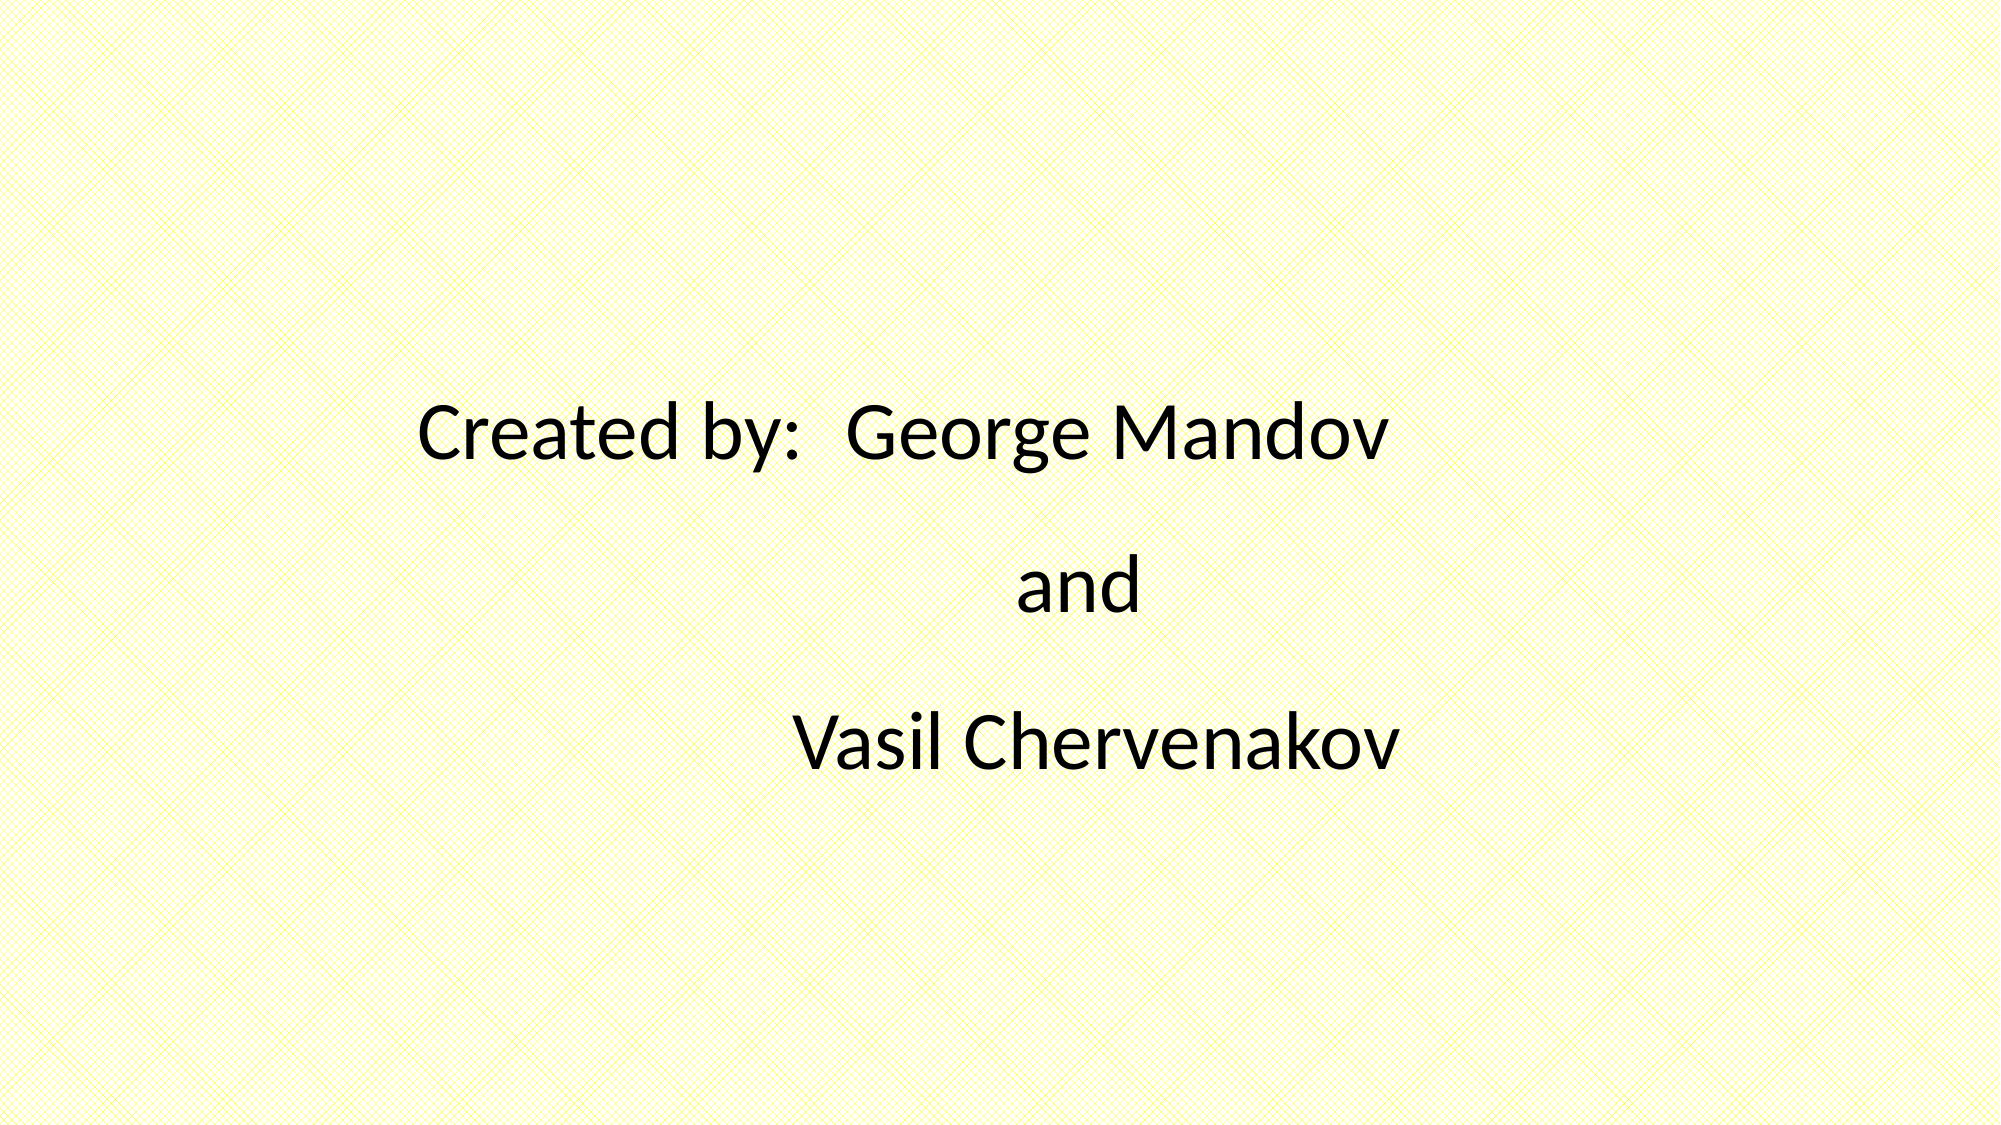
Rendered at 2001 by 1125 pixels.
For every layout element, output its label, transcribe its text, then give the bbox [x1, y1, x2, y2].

text_box and [1001, 522, 1249, 637]
text_box George Mandov [830, 369, 1419, 484]
text_box Vasil Chervenakov [777, 678, 1473, 794]
text_box Created by: [402, 369, 830, 484]
